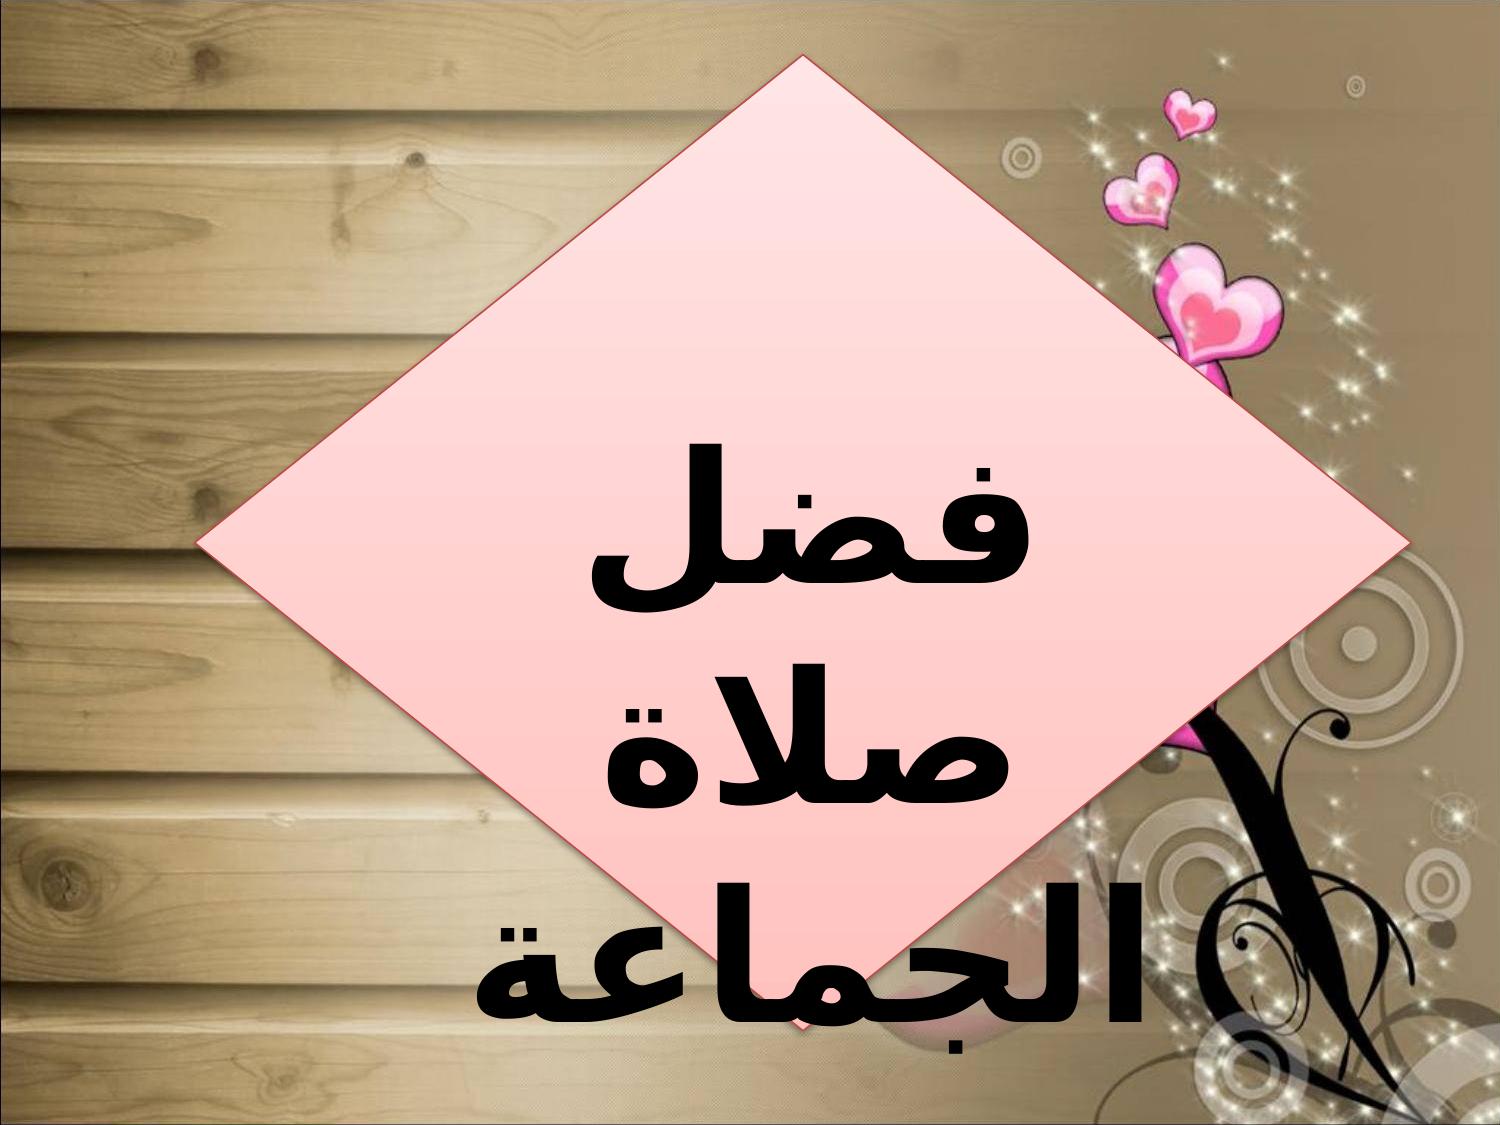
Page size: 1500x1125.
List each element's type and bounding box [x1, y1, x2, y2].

text_box [194, 54, 1412, 1031]
picture [0, 0, 1500, 1125]
